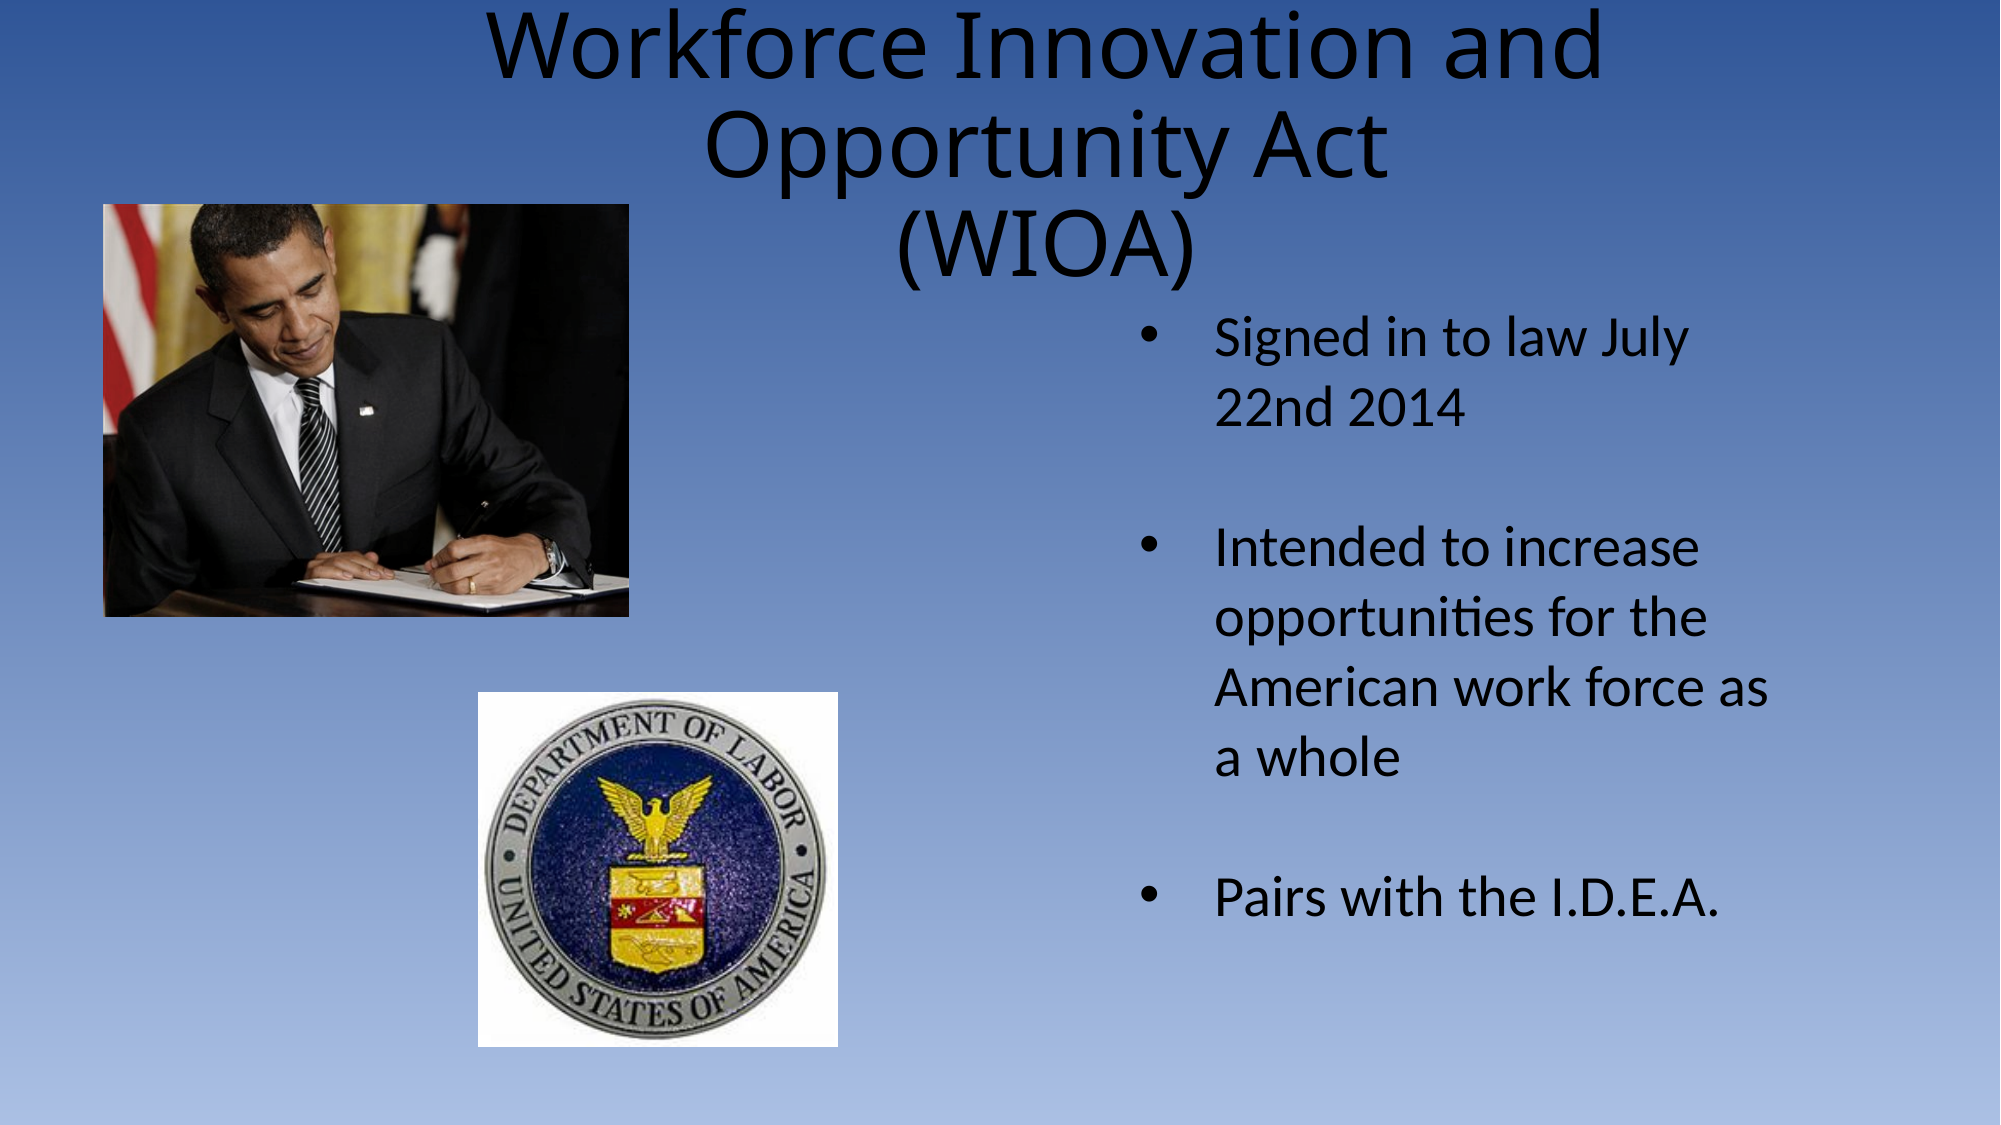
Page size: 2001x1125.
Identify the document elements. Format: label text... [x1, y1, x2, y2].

picture [103, 204, 629, 617]
title Workforce Innovation and Opportunity Act (WIOA) [225, 3, 1869, 292]
picture [477, 692, 838, 1047]
text_box Signed in to law July 22nd 2014 Intended to increase opportunities for the American work force as a whole Pairs with the I.D.E.A. [1124, 291, 1800, 936]
